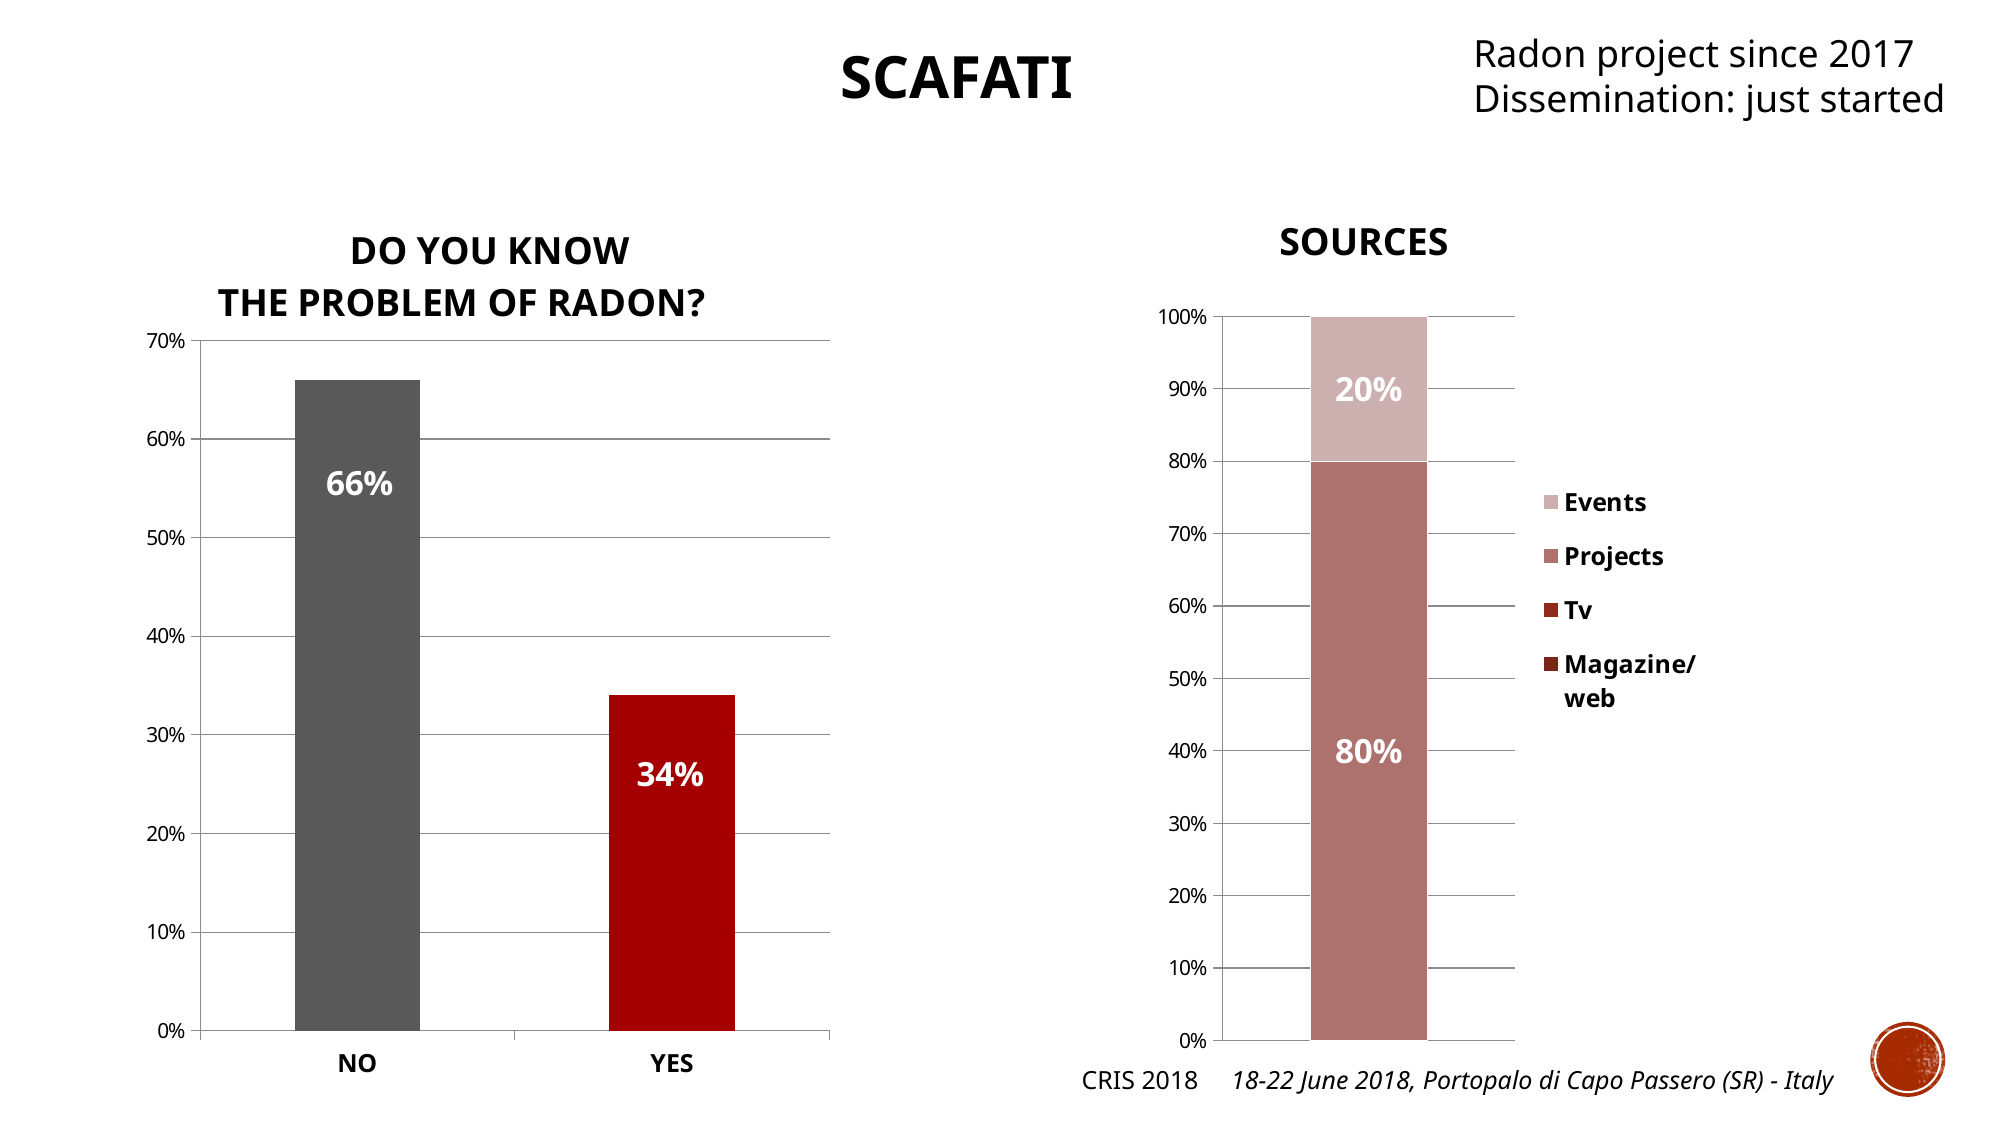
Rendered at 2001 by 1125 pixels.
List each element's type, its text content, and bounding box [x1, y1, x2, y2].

text_box SOURCES [1264, 210, 1464, 271]
text_box SCAFATI [826, 32, 1089, 163]
chart [122, 213, 829, 1081]
text_box CRIS 2018 18-22 June 2018, Portopalo di Capo Passero (SR) - Italy [1066, 1057, 1884, 1102]
chart [1146, 278, 1788, 1079]
text_box Radon project since 2017 Dissemination: just started [1458, 22, 1961, 128]
